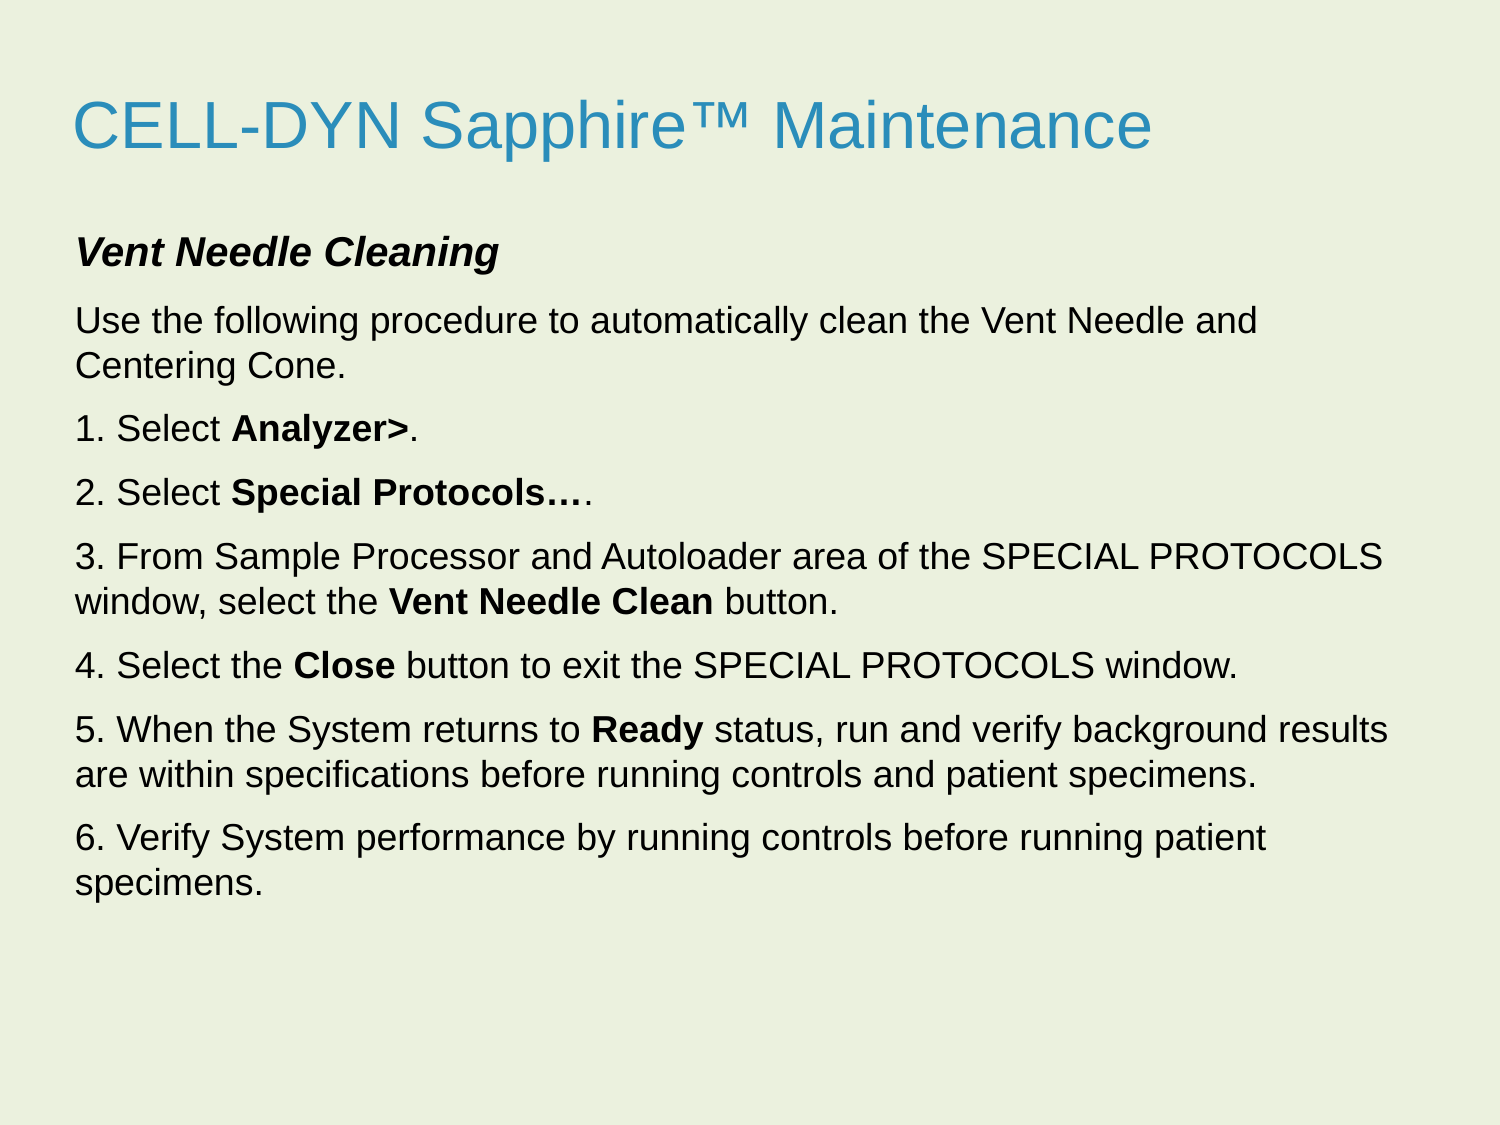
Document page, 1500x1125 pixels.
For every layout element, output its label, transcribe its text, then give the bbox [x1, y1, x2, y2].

text_box Vent Needle Cleaning Use the following procedure to automatically clean the Vent Needle and Centering Cone. 1. Select Analyzer>. 2. Select Special Protocols…. 3. From Sample Processor and Autoloader area of the SPECIAL PROTOCOLS window, select the Vent Needle Clean button. 4. Select the Close button to exit the SPECIAL PROTOCOLS window. 5. When the System returns to Ready status, run and verify background results are within specifications before running controls and patient specimens. 6. Verify System performance by running controls before running patient specimens. [74, 224, 1426, 1025]
text_box CELL-DYN Sapphire™ Maintenance [72, 10, 1426, 163]
